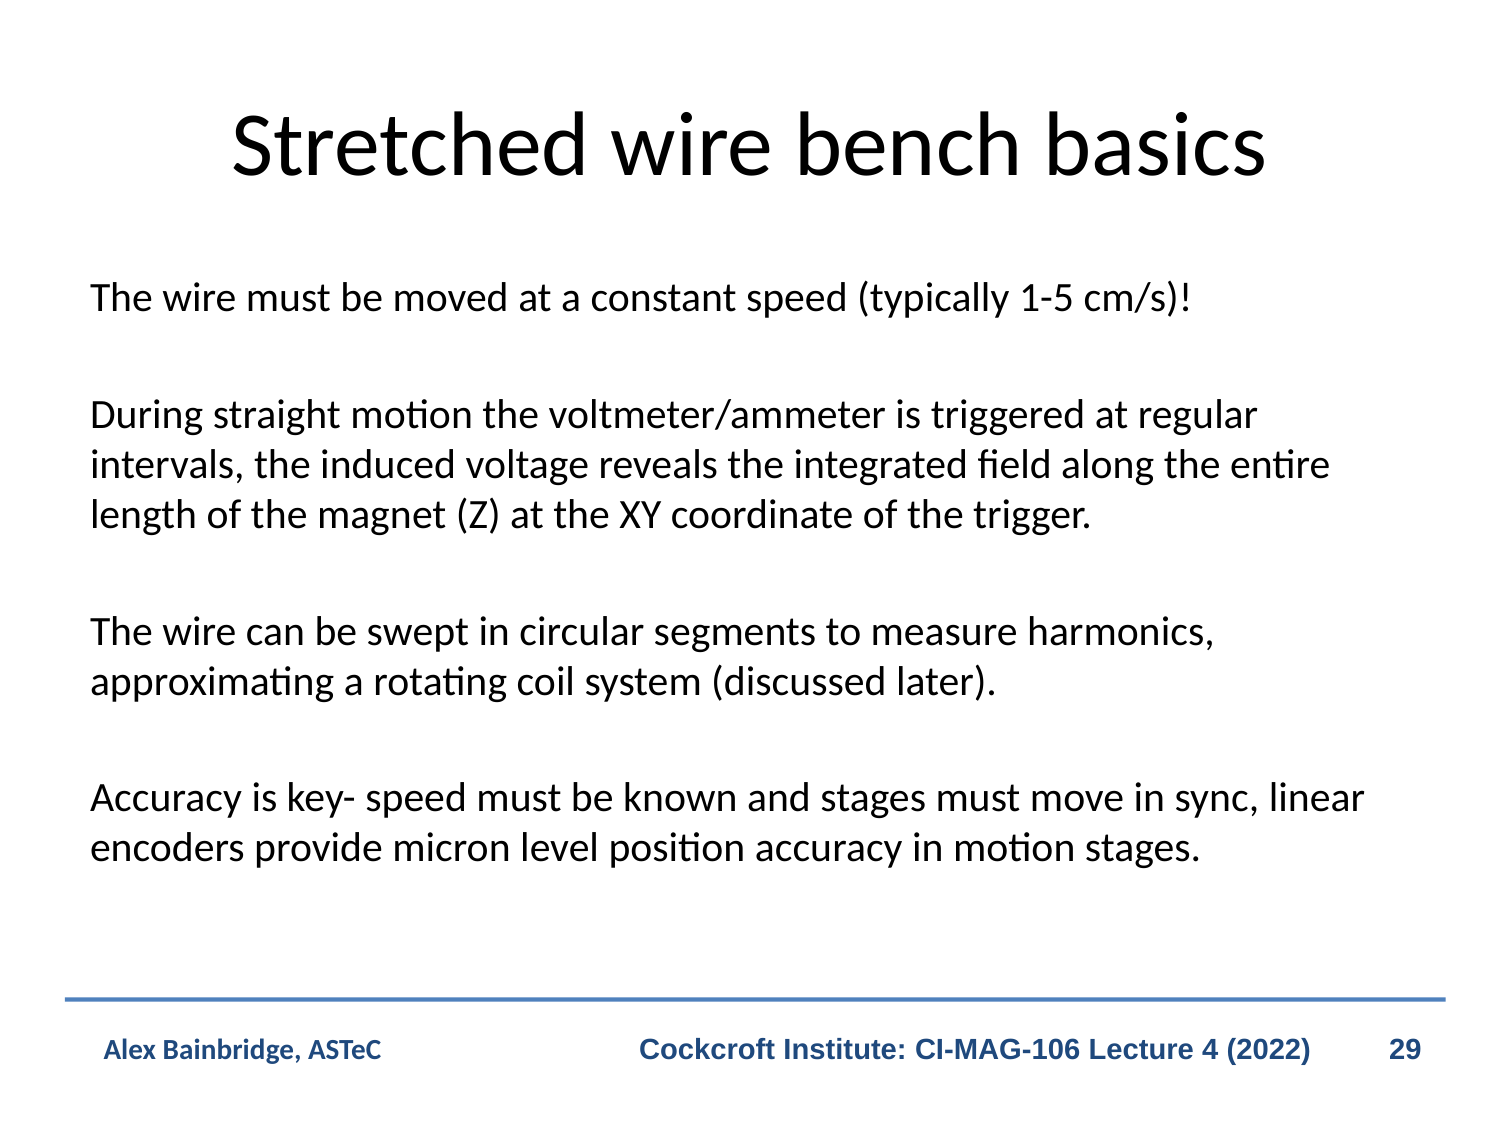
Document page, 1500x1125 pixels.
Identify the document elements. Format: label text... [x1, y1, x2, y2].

list The wire must be moved at a constant speed (typically 1-5 cm/s)! During straight motion the voltmeter/ammeter is triggered at regular intervals, the induced voltage reveals the integrated field along the entire length of the magnet (Z) at the XY coordinate of the trigger. The wire can be swept in circular segments to measure harmonics, approximating a rotating coil system (discussed later). Accuracy is key- speed must be known and stages must move in sync, linear encoders provide micron level position accuracy in motion stages. [75, 262, 1425, 1005]
title Stretched wire bench basics [75, 45, 1425, 233]
